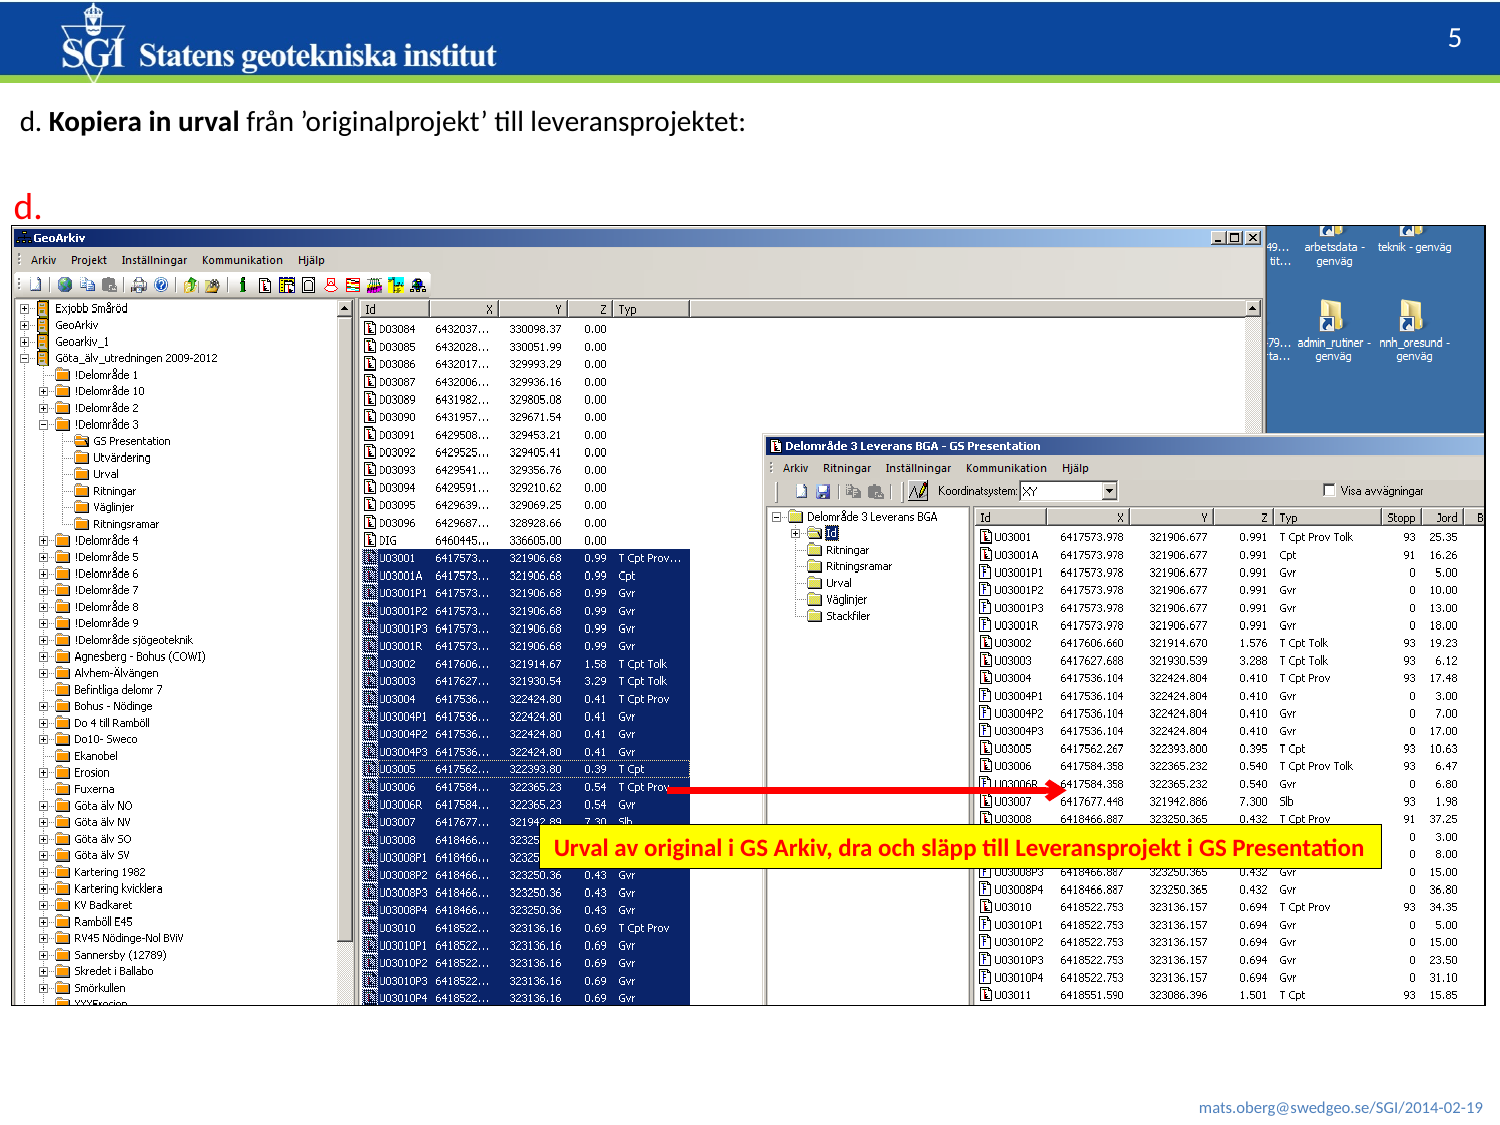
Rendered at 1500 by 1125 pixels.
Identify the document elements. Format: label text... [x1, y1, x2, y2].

text_box d. Kopiera in urval från ’originalprojekt’ till leveransprojektet: [4, 94, 1171, 145]
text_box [0, 174, 1485, 1005]
picture [0, 0, 1500, 83]
